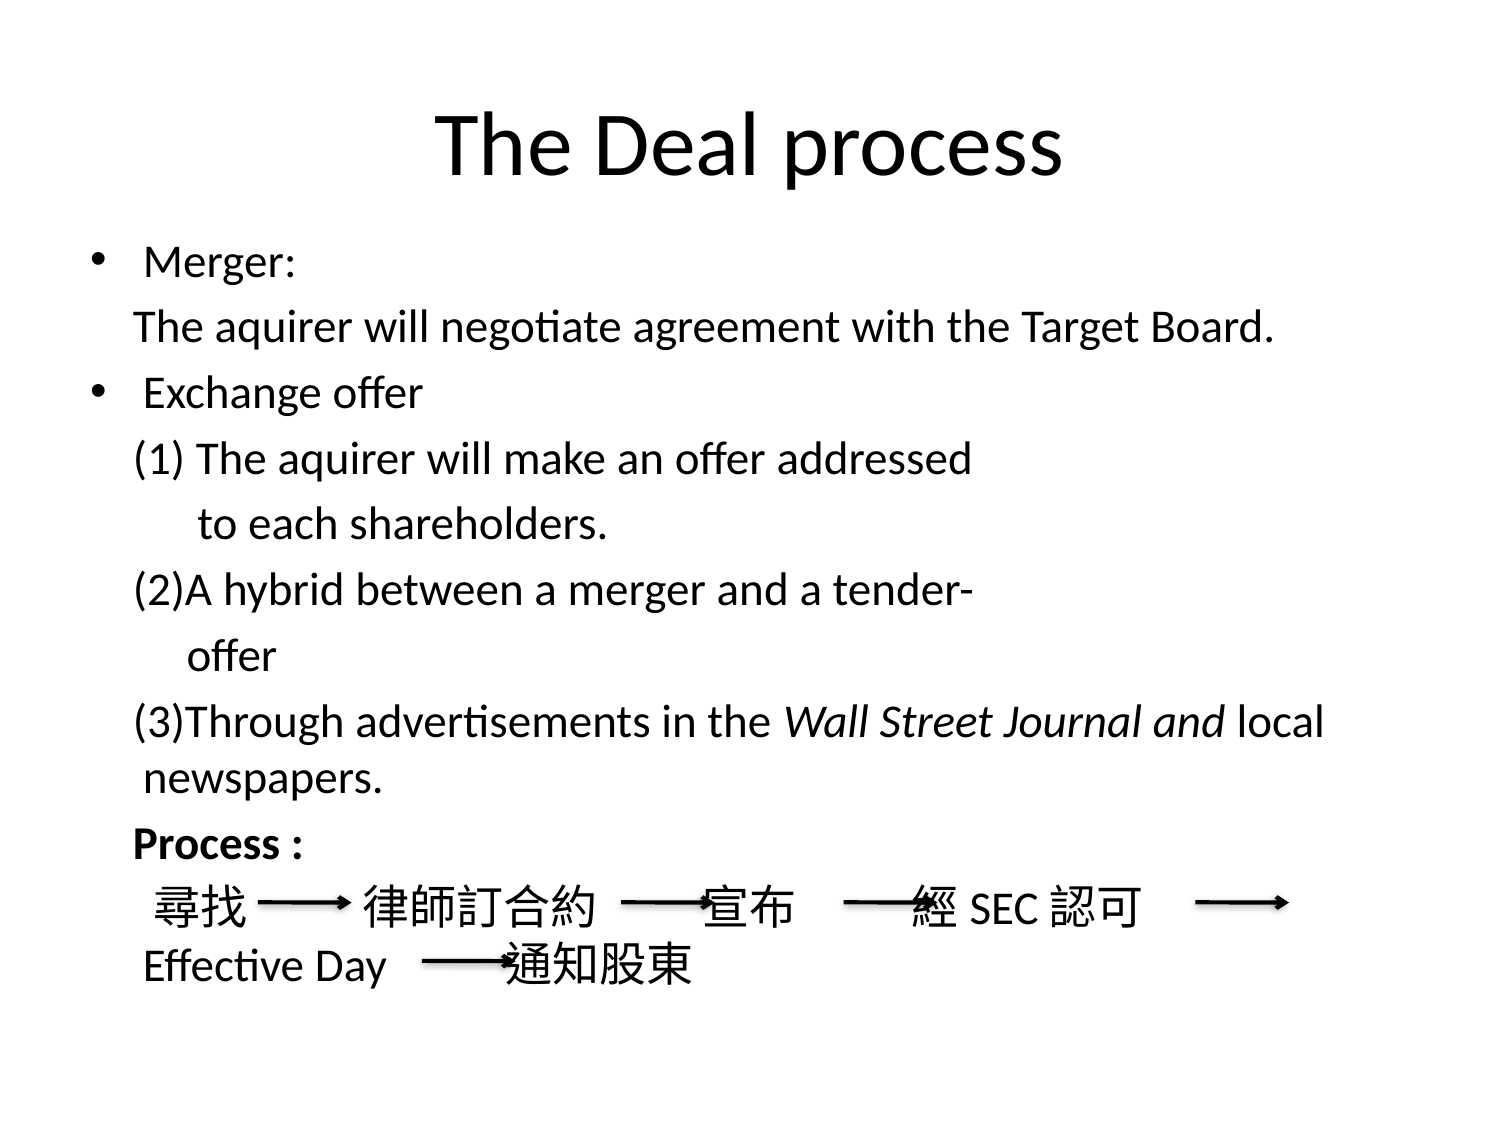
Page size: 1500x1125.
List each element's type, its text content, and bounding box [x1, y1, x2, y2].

title The Deal process [75, 45, 1425, 222]
list Merger: The aquirer will negotiate agreement with the Target Board. Exchange offer (1) The aquirer will make an offer addressed to each shareholders. (2)A hybrid between a merger and a tender- offer (3)Through advertisements in the Wall Street Journal and local newspapers. Process : 尋找 律師訂合約 宣布 經SEC認可 Effective Day 通知股東 [75, 222, 1425, 1005]
